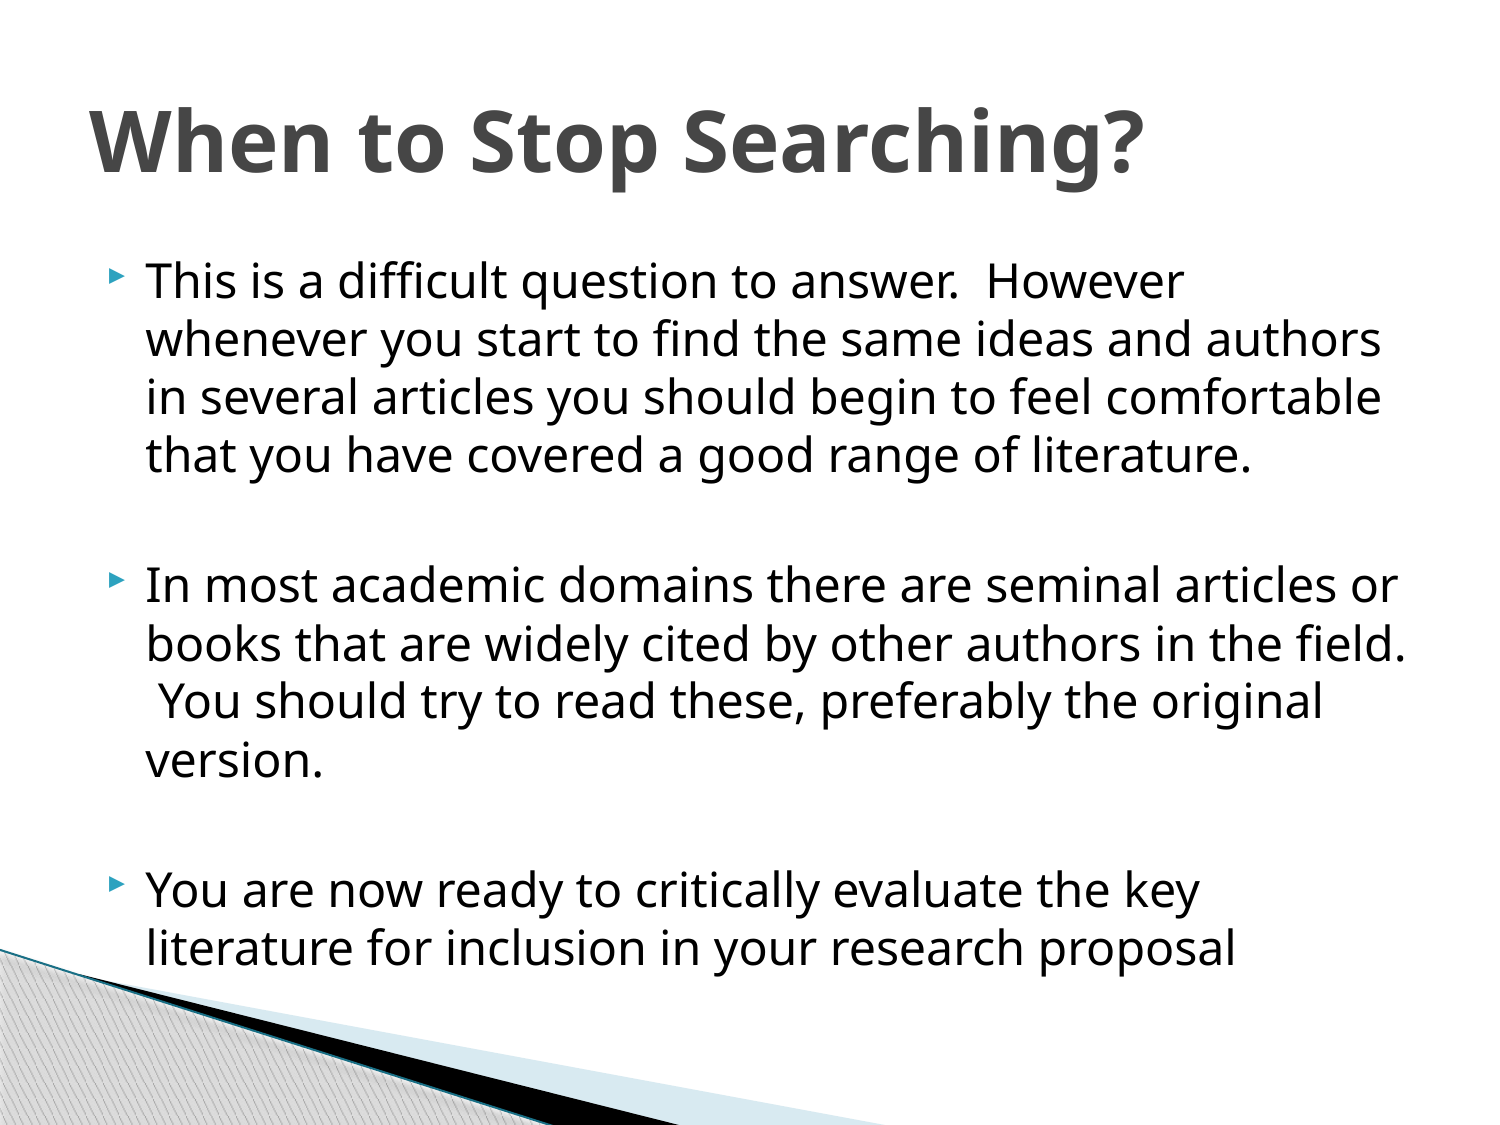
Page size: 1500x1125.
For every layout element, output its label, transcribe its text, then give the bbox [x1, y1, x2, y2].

title When to Stop Searching? [75, 45, 1425, 233]
list This is a difficult question to answer. However whenever you start to find the same ideas and authors in several articles you should begin to feel comfortable that you have covered a good range of literature. In most academic domains there are seminal articles or books that are widely cited by other authors in the field. You should try to read these, preferably the original version. You are now ready to critically evaluate the key literature for inclusion in your research proposal [75, 243, 1425, 986]
